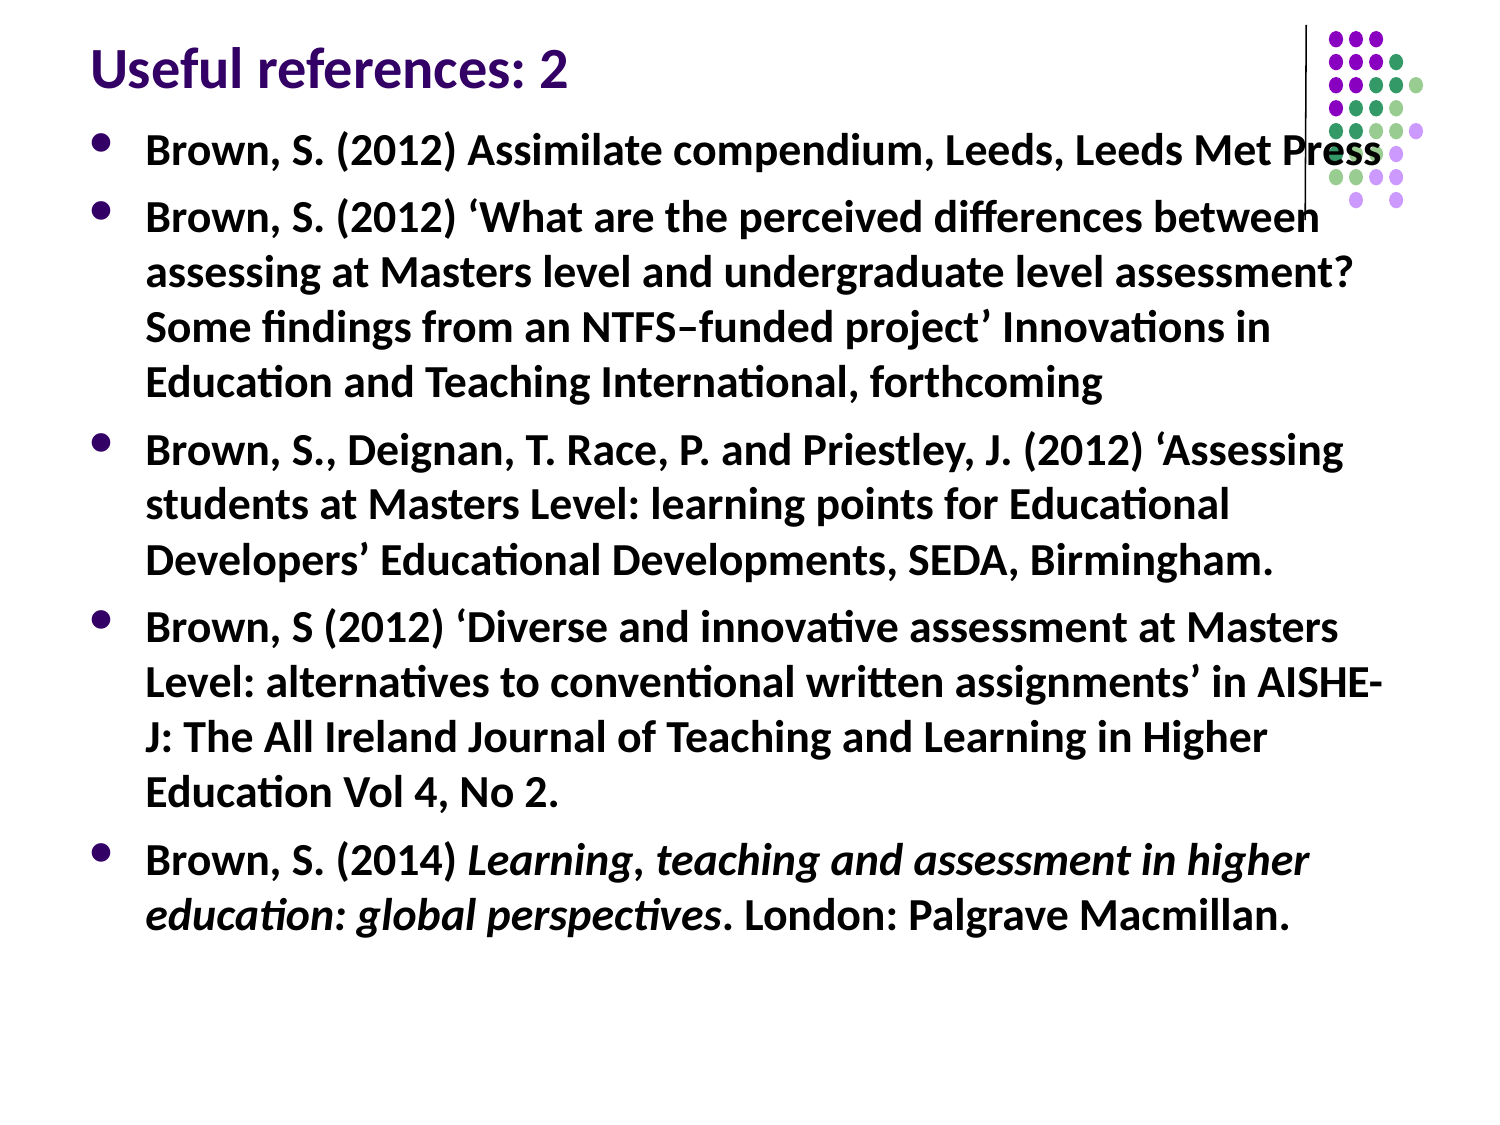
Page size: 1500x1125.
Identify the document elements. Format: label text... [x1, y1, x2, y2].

list Brown, S. (2012) Assimilate compendium, Leeds, Leeds Met Press Brown, S. (2012) ‘What are the perceived differences between assessing at Masters level and undergraduate level assessment? Some findings from an NTFS–funded project’ Innovations in Education and Teaching International, forthcoming Brown, S., Deignan, T. Race, P. and Priestley, J. (2012) ‘Assessing students at Masters Level: learning points for Educational Developers’ Educational Developments, SEDA, Birmingham. Brown, S (2012) ‘Diverse and innovative assessment at Masters Level: alternatives to conventional written assignments’ in AISHE-J: The All Ireland Journal of Teaching and Learning in Higher Education Vol 4, No 2. Brown, S. (2014) Learning, teaching and assessment in higher education: global perspectives. London: Palgrave Macmillan. [73, 111, 1425, 964]
title Useful references: 2 [74, 19, 1313, 108]
